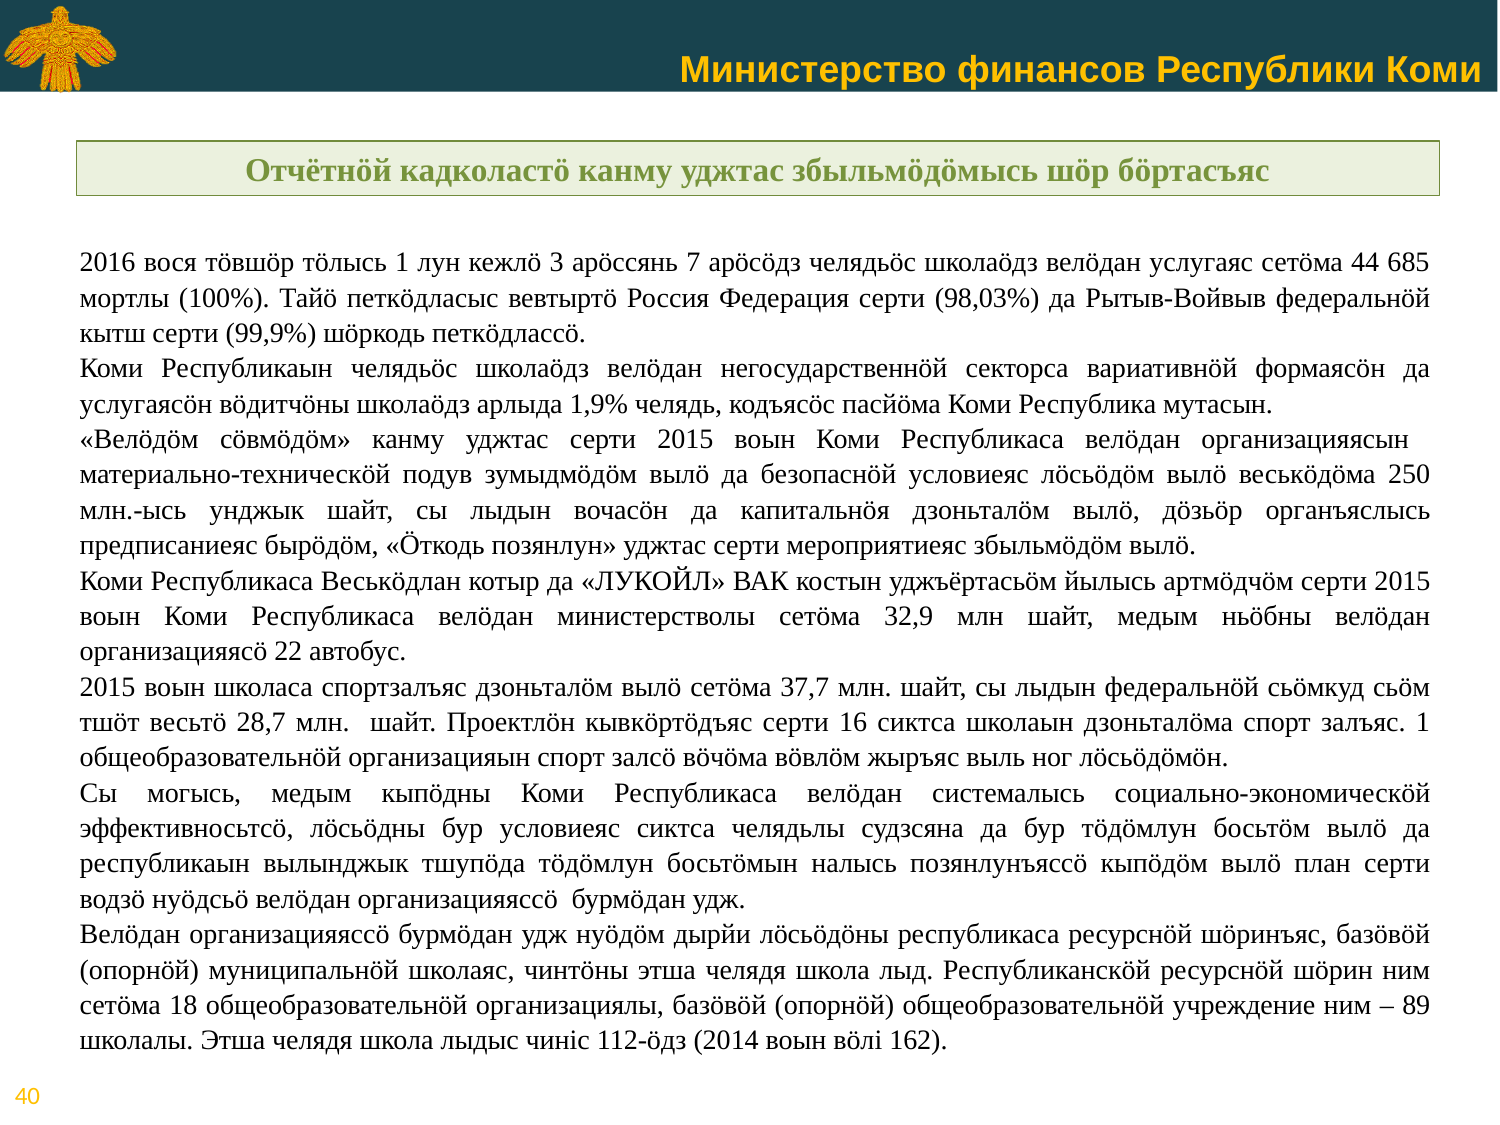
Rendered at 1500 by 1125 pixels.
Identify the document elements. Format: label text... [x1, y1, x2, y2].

text_box <номер> [0, 1065, 65, 1125]
picture [0, 0, 124, 114]
text_box 2016 вося тӧвшӧр тӧлысь 1 лун кежлӧ 3 арӧссянь 7 арӧсӧдз челядьӧс школаӧдз велӧдан услугаяс сетӧма 44 685 мортлы (100%). Тайӧ петкӧдласыс вевтыртӧ Россия Федерация серти (98,03%) да Рытыв-Войвыв федеральнӧй кытш серти (99,9%) шӧркодь петкӧдлассӧ. Коми Республикаын челядьӧс школаӧдз велӧдан негосударственнӧй секторса вариативнӧй формаясӧн да услугаясӧн вӧдитчӧны школаӧдз арлыда 1,9% челядь, кодъясӧс пасйӧма Коми Республика мутасын. «Велӧдӧм сӧвмӧдӧм» канму уджтас серти 2015 воын Коми Республикаса велӧдан организацияясын материально-техническӧй подув зумыдмӧдӧм вылӧ да безопаснӧй условиеяс лӧсьӧдӧм вылӧ веськӧдӧма 250 млн.-ысь унджык шайт, сы лыдын вочасӧн да капитальнӧя дзоньталӧм вылӧ, дӧзьӧр органъяслысь предписаниеяс бырӧдӧм, «Ӧткодь позянлун» уджтас серти мероприятиеяс збыльмӧдӧм вылӧ. Коми Республикаса Веськӧдлан котыр да «ЛУКОЙЛ» ВАК костын уджъёртасьӧм йылысь артмӧдчӧм серти 2015 воын Коми Республикаса велӧдан министерстволы сетӧма 32,9 млн шайт, медым ньӧбны велӧдан организацияясӧ 22 автобус. 2015 воын школаса спортзалъяс дзоньталӧм вылӧ сетӧма 37,7 млн. шайт, сы лыдын федеральнӧй сьӧмкуд сьӧм тшӧт весьтӧ 28,7 млн. шайт. Проектлӧн кывкӧртӧдъяс серти 16 сиктса школаын дзоньталӧма спорт залъяс. 1 общеобразовательнӧй организацияын спорт залсӧ вӧчӧма вӧвлӧм жыръяс выль ног лӧсьӧдӧмӧн. Сы могысь, медым кыпӧдны Коми Республикаса велӧдан системалысь социально-экономическӧй эффективносьтсӧ, лӧсьӧдны бур условиеяс сиктса челядьлы судзсяна да бур тӧдӧмлун босьтӧм вылӧ да республикаын вылынджык тшупӧда тӧдӧмлун босьтӧмын налысь позянлунъяссӧ кыпӧдӧм вылӧ план серти водзӧ нуӧдсьӧ велӧдан организацияяссӧ бурмӧдан удж. Велӧдан организацияяссӧ бурмӧдан удж нуӧдӧм дырйи лӧсьӧдӧны республикаса ресурснӧй шӧринъяс, базӧвӧй (опорнӧй) муниципальнӧй школаяс, чинтӧны этша челядя школа лыд. Республиканскӧй ресурснӧй шӧрин ним сетӧма 18 общеобразовательнӧй организациялы, базӧвӧй (опорнӧй) общеобразовательнӧй учреждение ним – 89 школалы. Этша челядя школа лыдыс чинiс 112-ӧдз (2014 воын вӧлi 162). [64, 234, 1447, 1062]
text_box Отчётнӧй кадколастӧ канму уджтас збыльмӧдӧмысь шӧр бӧртасъяс [76, 140, 1440, 196]
